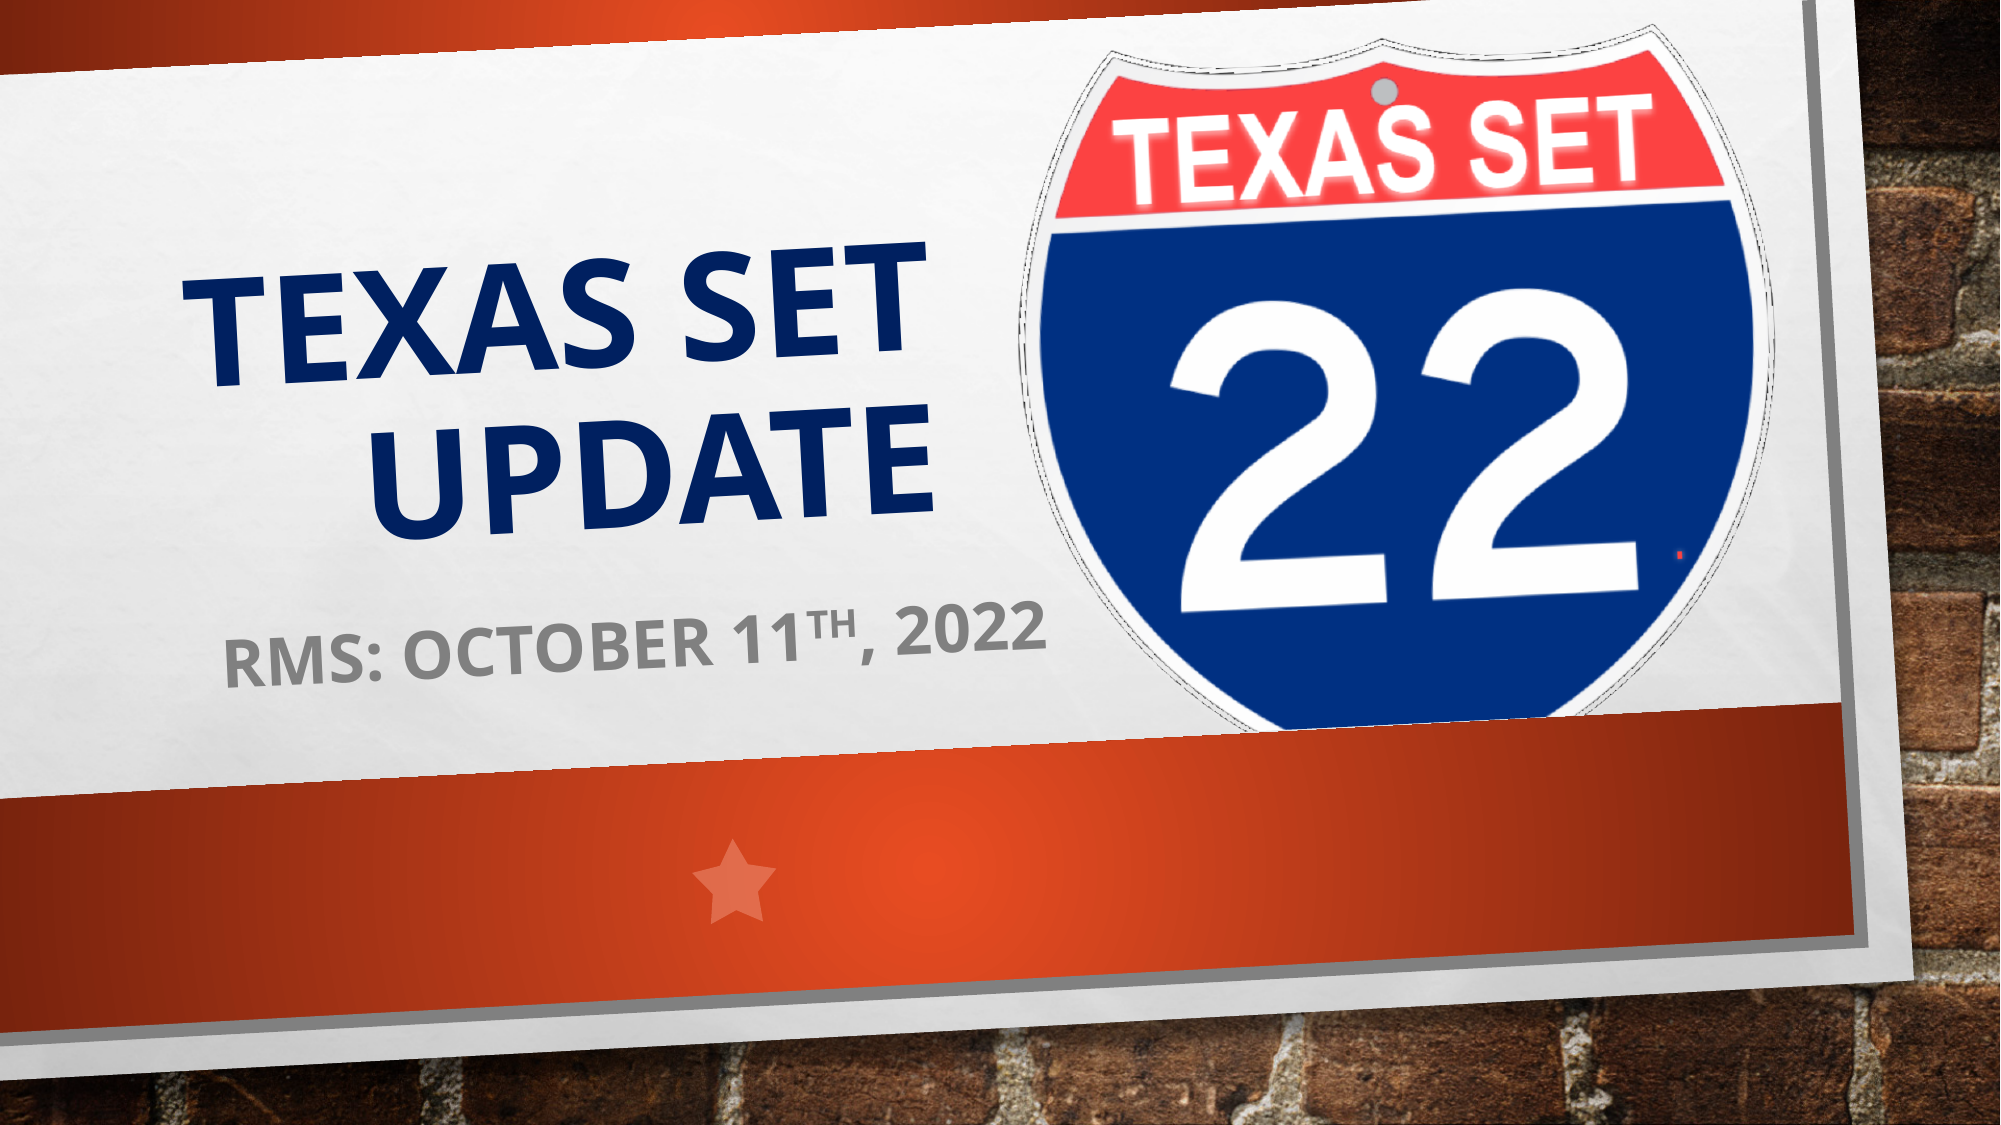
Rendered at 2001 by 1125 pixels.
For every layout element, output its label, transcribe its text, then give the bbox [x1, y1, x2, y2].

picture [998, 9, 1799, 743]
picture [0, 0, 2000, 1125]
title TEXAS SET UPDATE [5, 0, 961, 599]
subtitle RMS: October 11th, 2022 [28, 559, 1031, 783]
